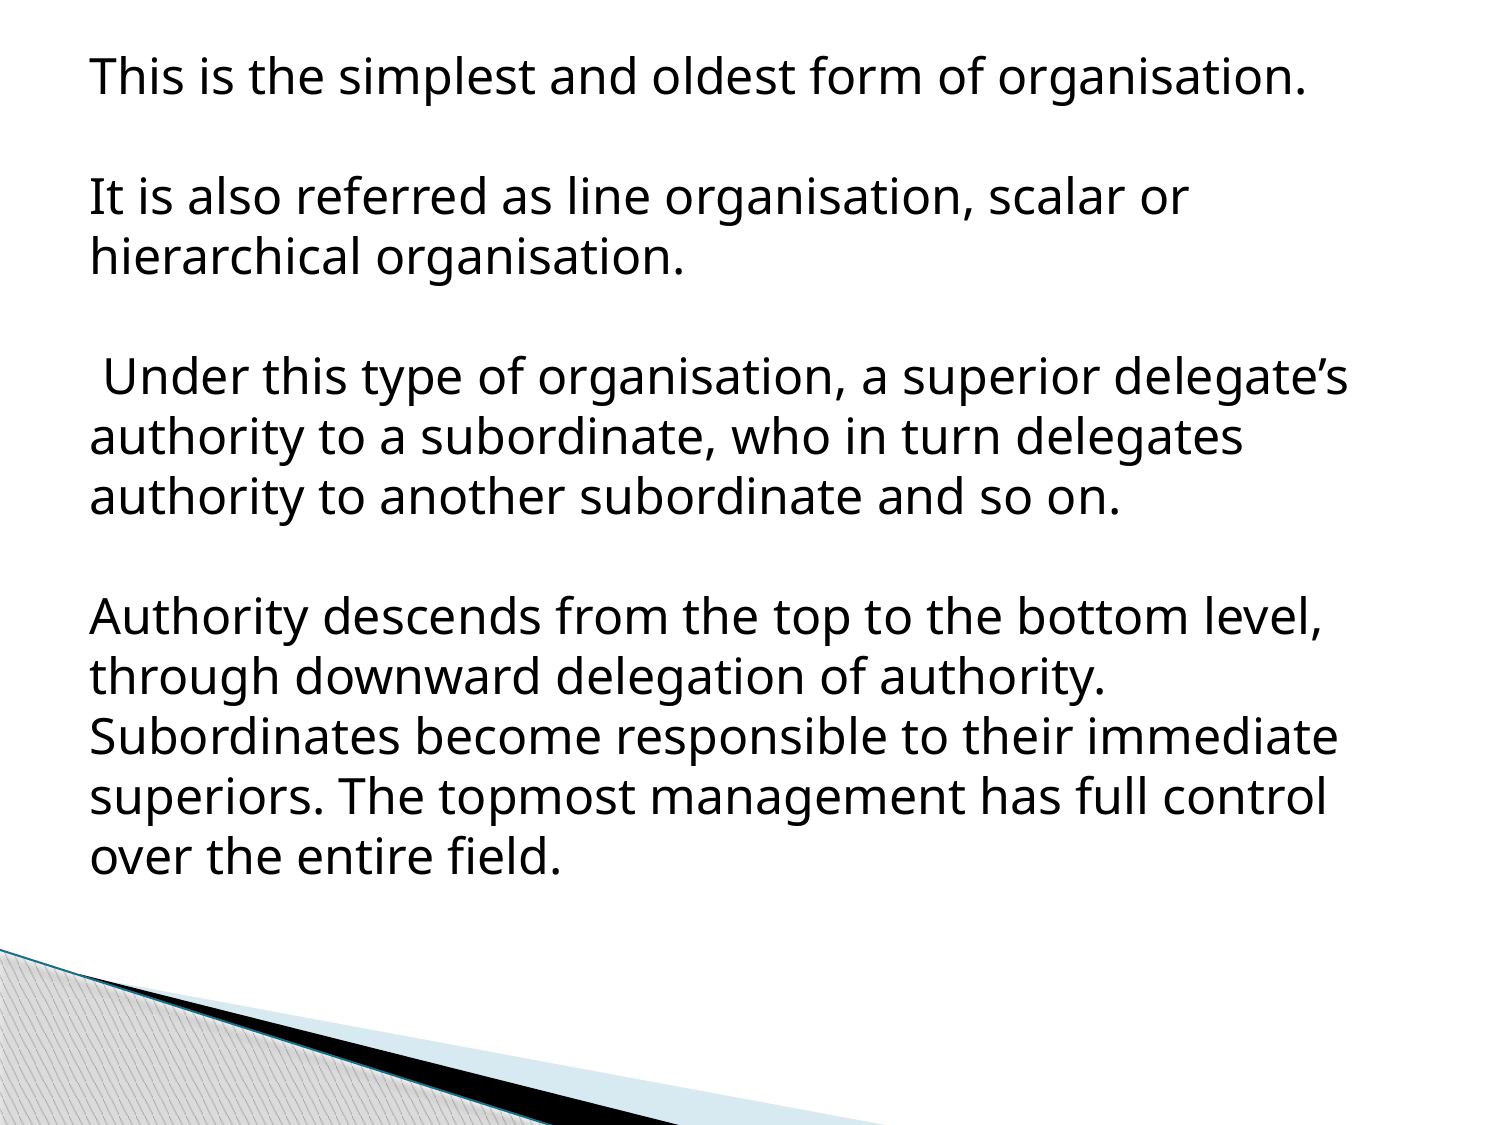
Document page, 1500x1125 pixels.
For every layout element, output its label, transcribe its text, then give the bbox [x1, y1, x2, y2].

text_box This is the simplest and oldest form of organisation. It is also referred as line organisation, scalar or hierarchical organisation. Under this type of organisation, a superior delegate’s authority to a subordinate, who in turn delegates authority to another subordinate and so on. Authority descends from the top to the bottom level, through downward delegation of authority. Subordinates become responsible to their immediate superiors. The topmost management has full control over the entire field. [74, 37, 1438, 1013]
